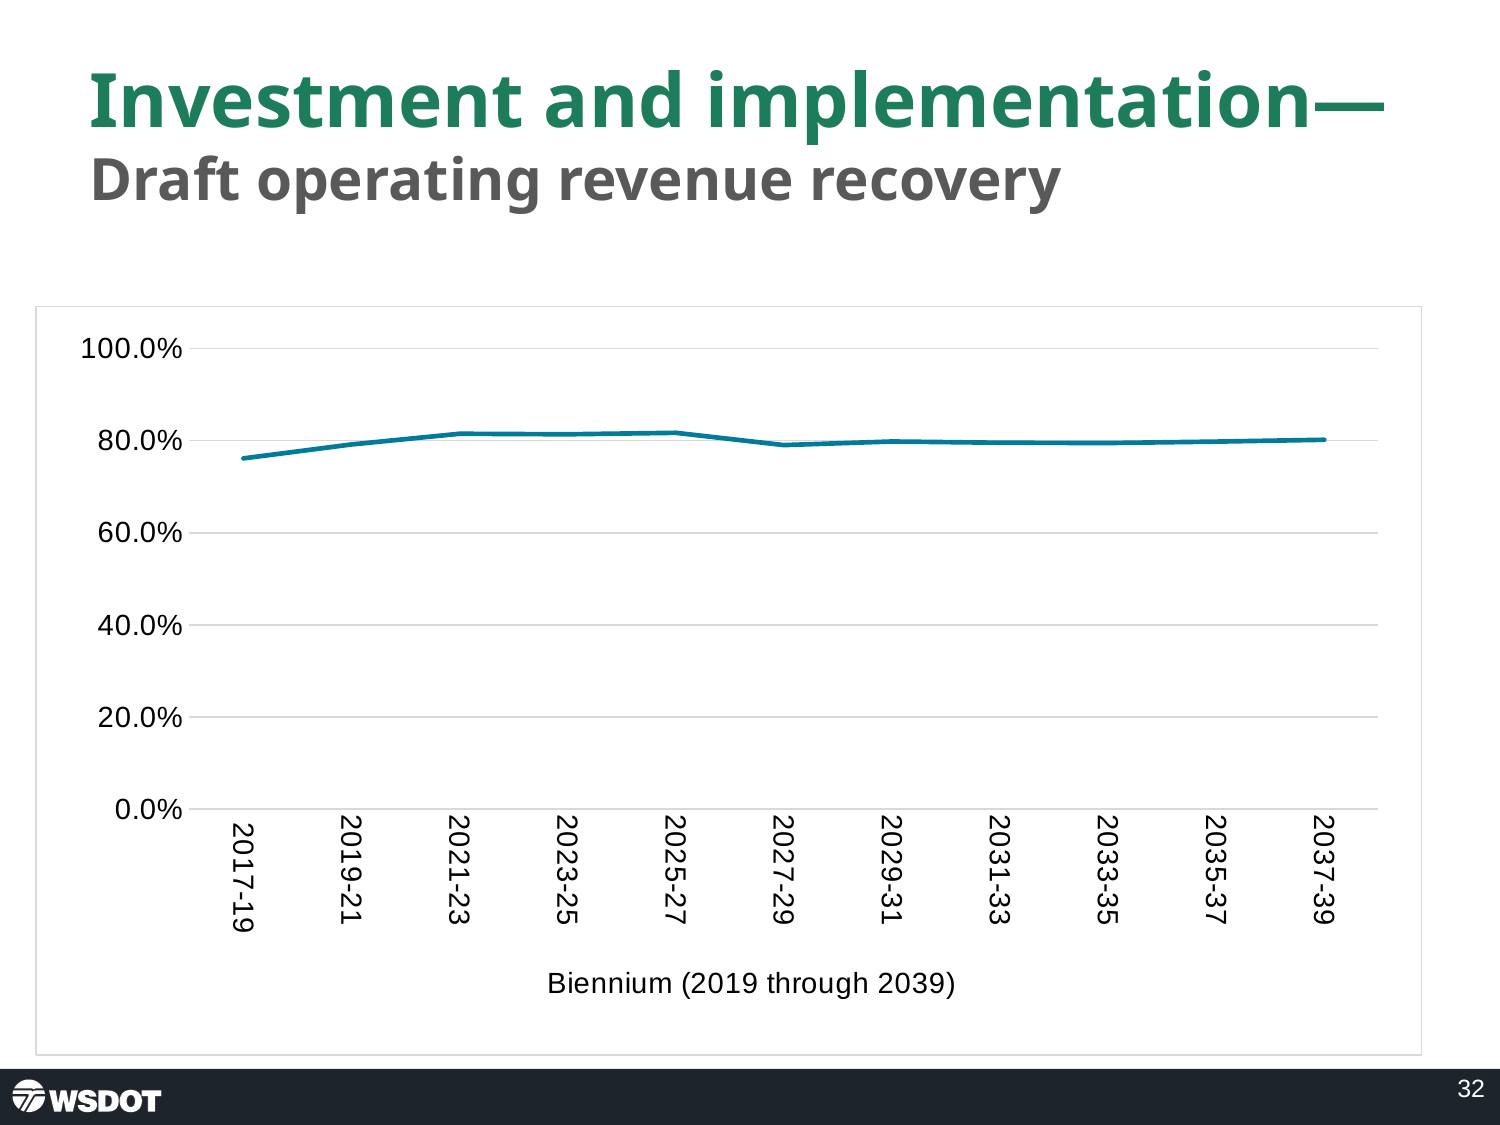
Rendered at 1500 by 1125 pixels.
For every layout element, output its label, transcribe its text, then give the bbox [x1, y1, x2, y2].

picture [0, 0, 1500, 1125]
slide_number 32 [1149, 1065, 1500, 1125]
chart [34, 305, 1423, 1056]
title Investment and implementation—Draft operating revenue recovery [75, 45, 1485, 233]
